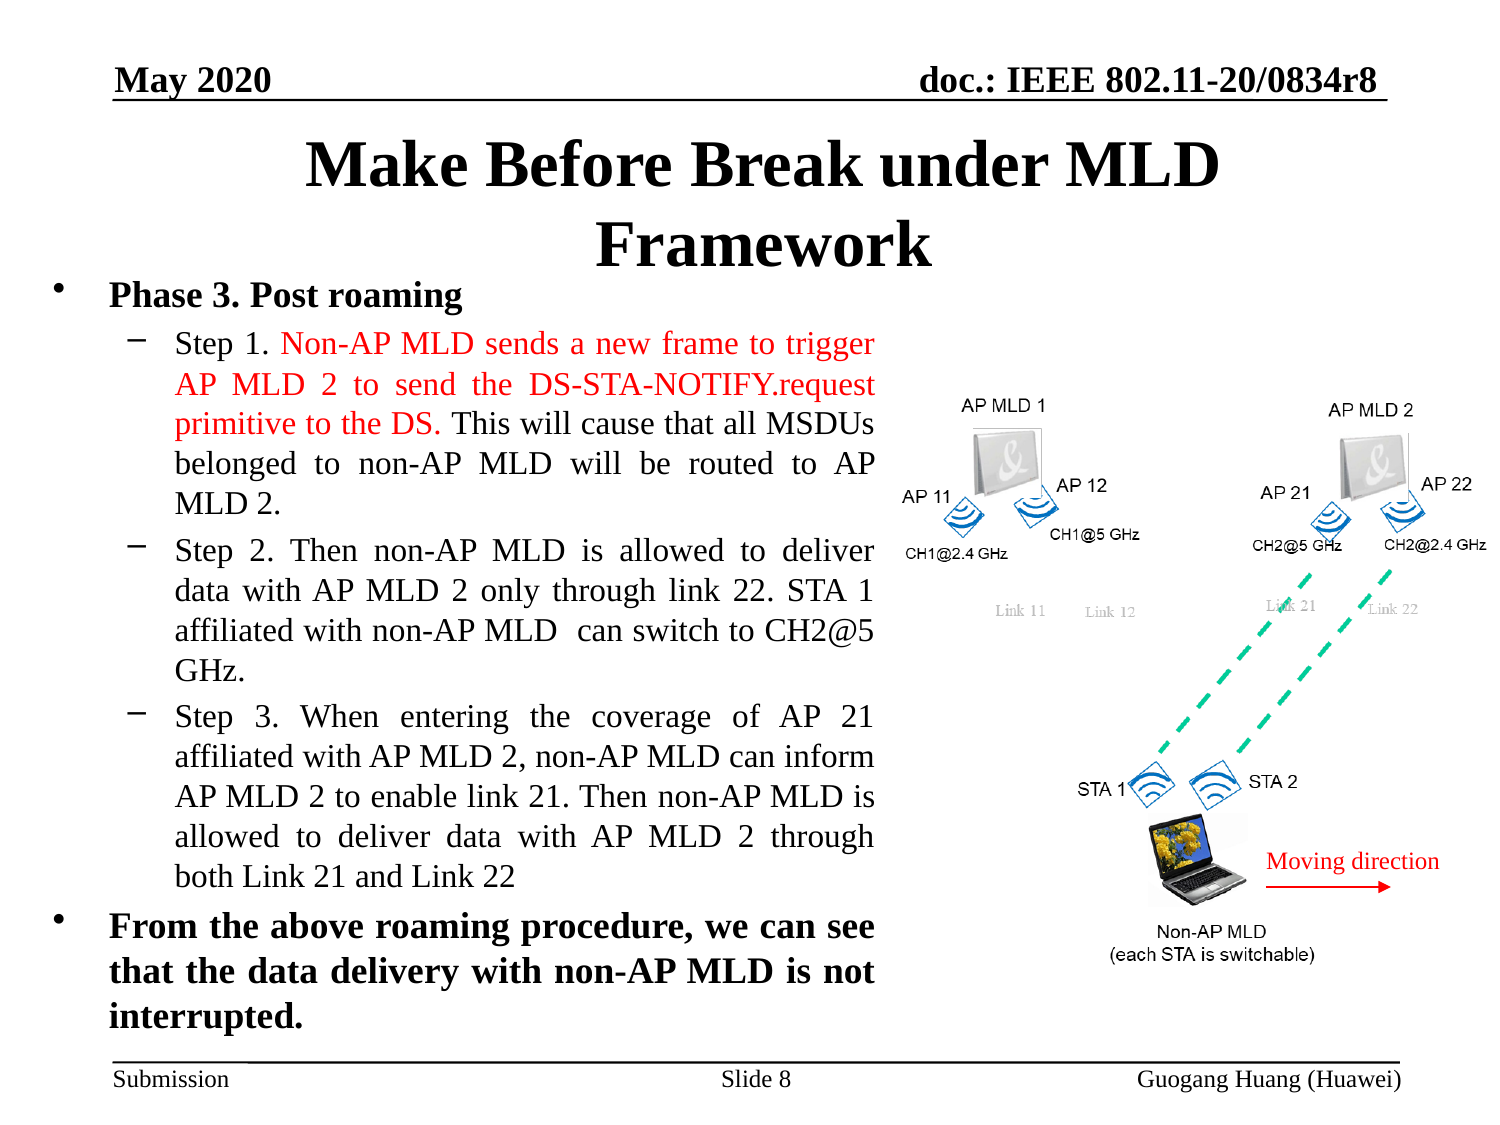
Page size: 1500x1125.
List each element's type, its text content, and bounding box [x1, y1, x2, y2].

footer Guogang Huang (Huawei) [1133, 1061, 1402, 1093]
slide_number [114, 54, 274, 101]
slide_number Slide 8 [712, 1061, 800, 1093]
picture [890, 387, 1495, 977]
list Phase 3. Post roaming Step 1. Non-AP MLD sends a new frame to trigger AP MLD 2 to send the DS-STA-NOTIFY.request primitive to the DS. This will cause that all MSDUs belonged to non-AP MLD will be routed to AP MLD 2. Step 2. Then non-AP MLD is allowed to deliver data with AP MLD 2 only through link 22. STA 1 affiliated with non-AP MLD can switch to CH2@5 GHz. Step 3. When entering the coverage of AP 21 affiliated with AP MLD 2, non-AP MLD can inform AP MLD 2 to enable link 21. Then non-AP MLD is allowed to deliver data with AP MLD 2 through both Link 21 and Link 22 From the above roaming procedure, we can see that the data delivery with non-AP MLD is not interrupted. [37, 262, 891, 1050]
text_box Make Before Break under MLD Framework [126, 112, 1402, 288]
